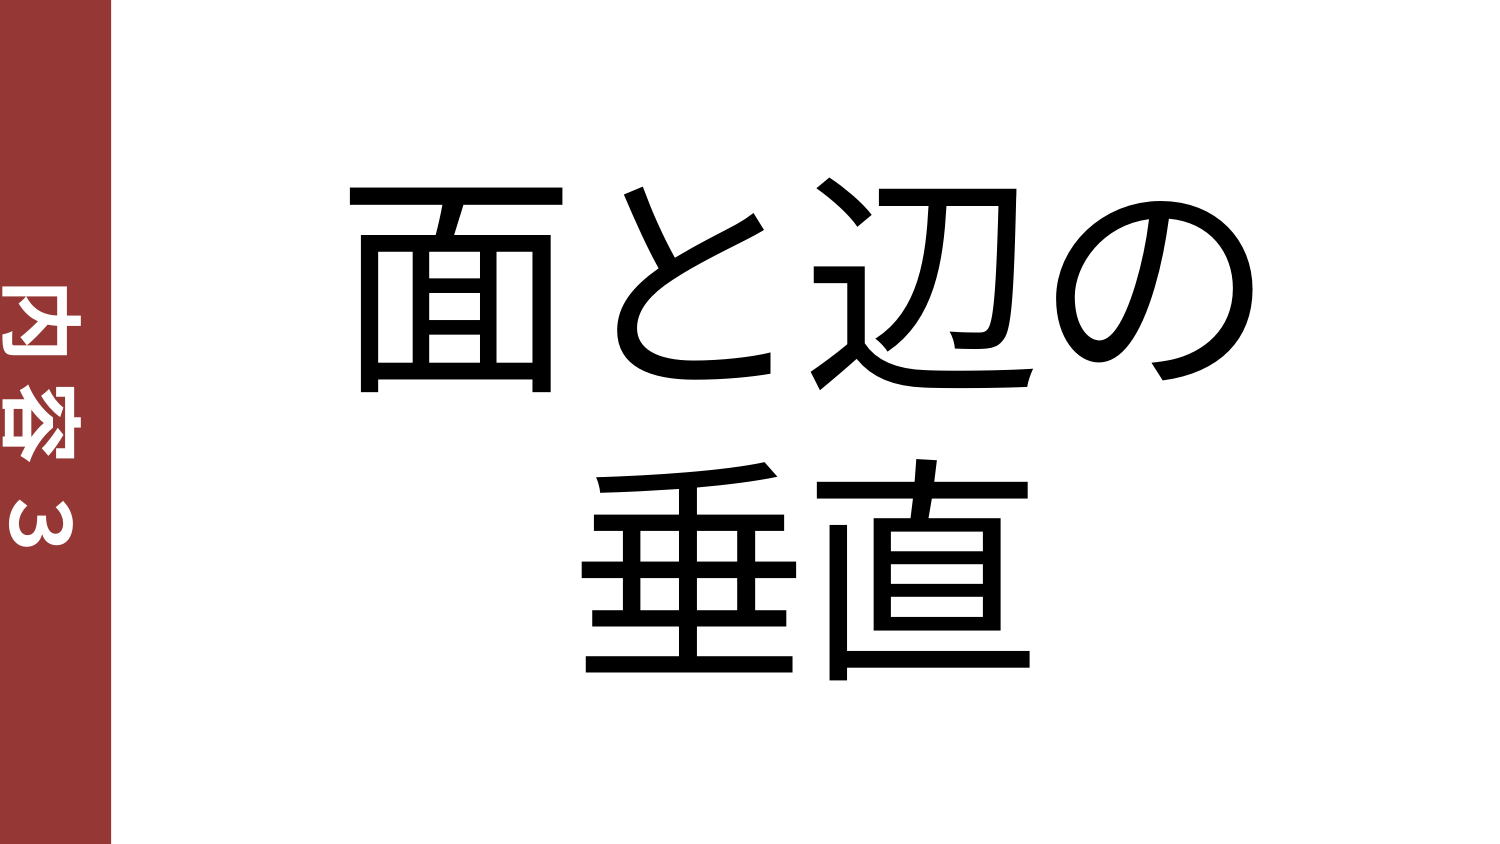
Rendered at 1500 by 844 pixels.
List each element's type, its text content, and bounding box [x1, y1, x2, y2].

text_box 内 容 ３ [0, 0, 112, 844]
title 面と辺の 垂直 [112, 0, 1500, 844]
